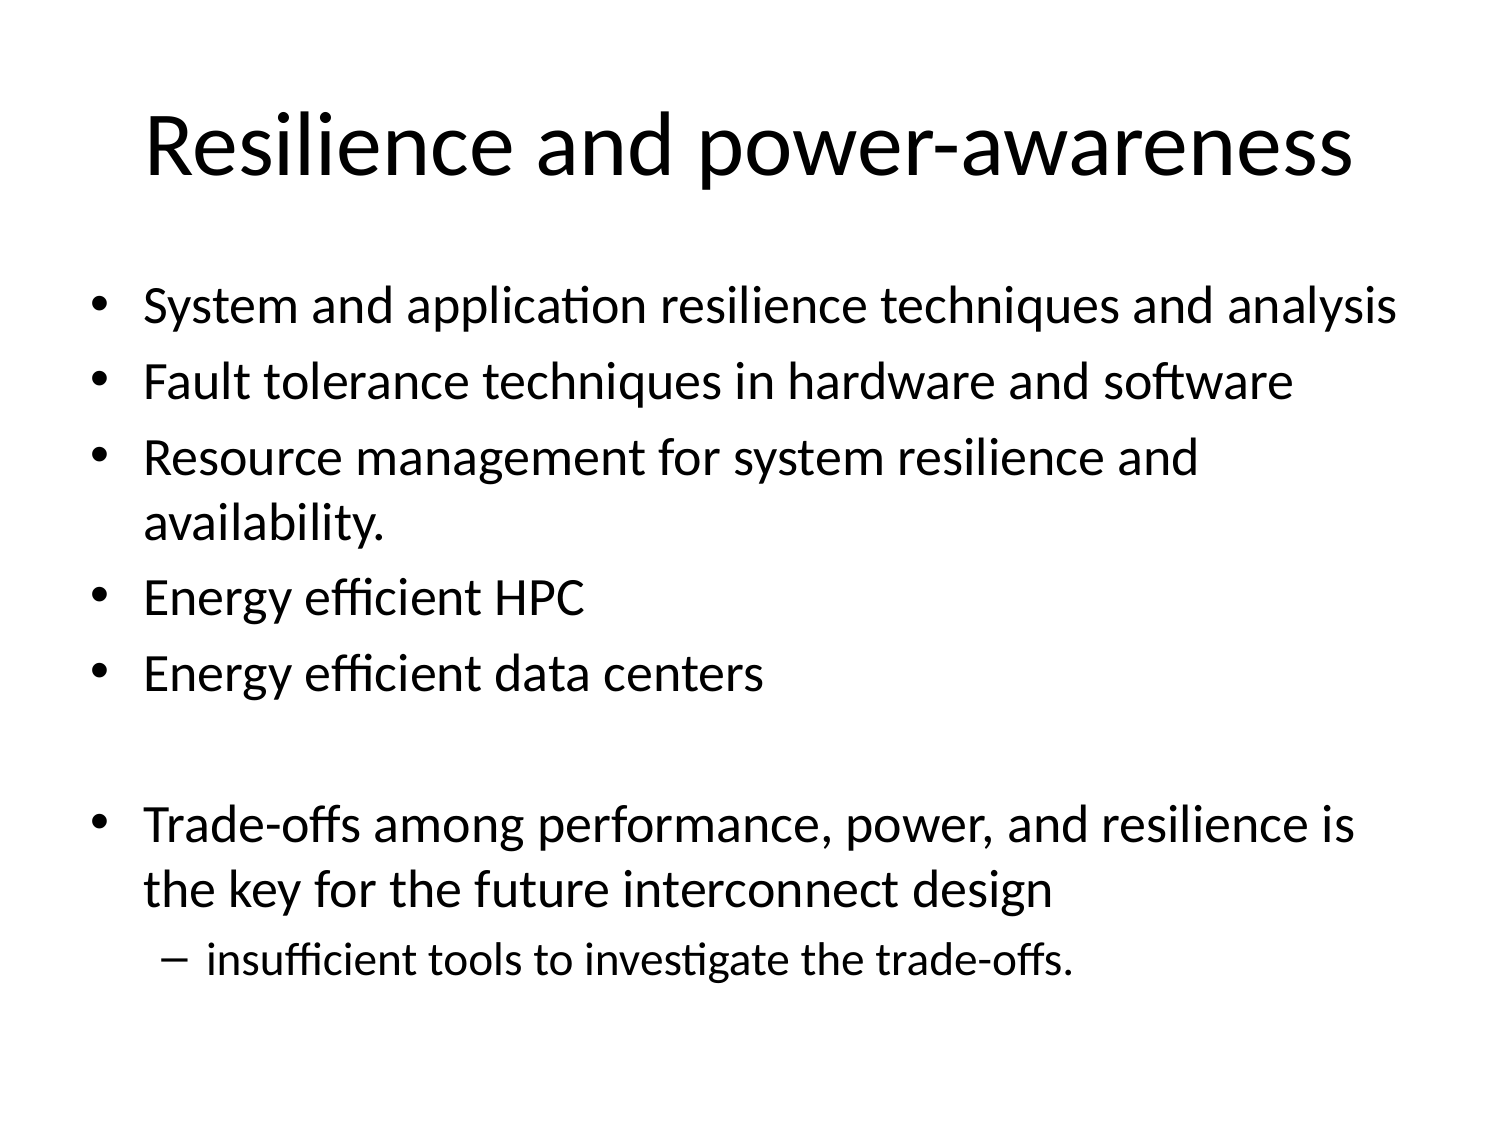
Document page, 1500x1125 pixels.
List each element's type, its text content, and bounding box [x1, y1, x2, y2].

title Resilience and power-awareness [75, 45, 1425, 233]
list System and application resilience techniques and analysis Fault tolerance techniques in hardware and software Resource management for system resilience and availability. Energy efficient HPC Energy efficient data centers Trade-offs among performance, power, and resilience is the key for the future interconnect design insufficient tools to investigate the trade-offs. [75, 262, 1425, 1005]
